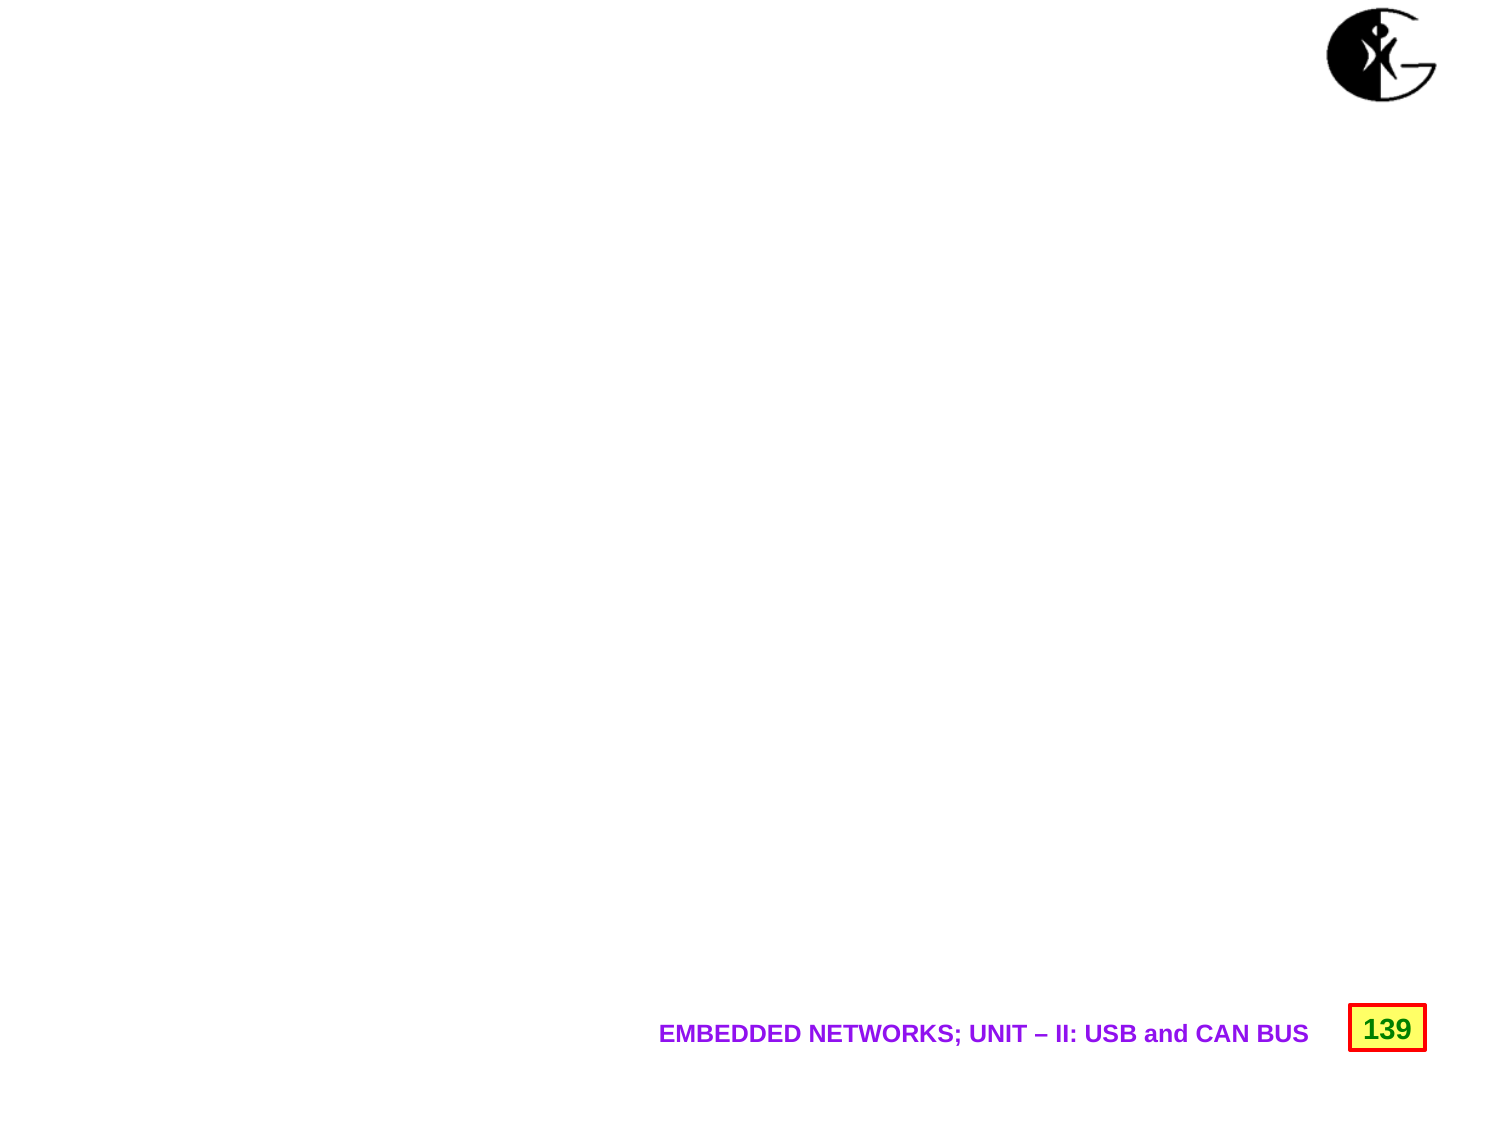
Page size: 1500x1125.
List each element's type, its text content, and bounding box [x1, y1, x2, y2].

list CAN_CONFIG_ALL_MSG Accept all messages including invalid ones CAN_CONFIG_VALID_XTD_MSG Accept only valid extended identifier messages CAN_CONFIG_VALID_STD_MSG Accept only valid standard identifier messages CAN_CONFIG_ALL_VALID_MSG Accept all valid messages These configuration values can be bitwise AND’ed to form complex configuration values. [151, 99, 1500, 1125]
picture [1312, 0, 1451, 113]
